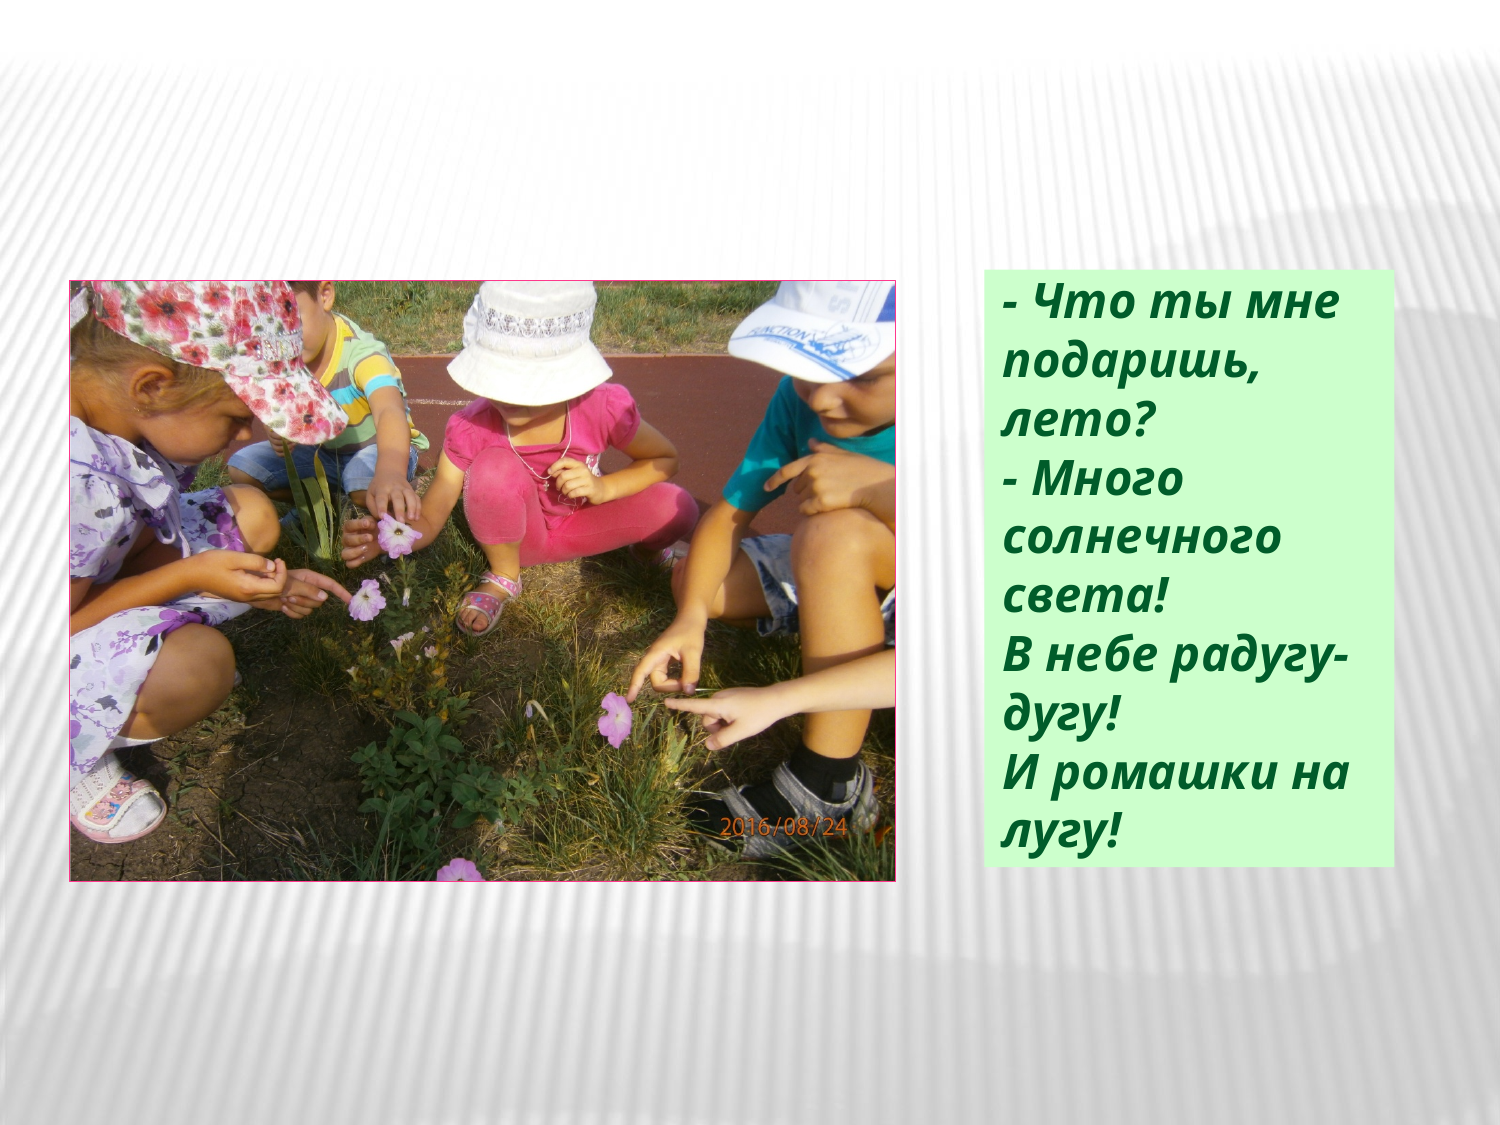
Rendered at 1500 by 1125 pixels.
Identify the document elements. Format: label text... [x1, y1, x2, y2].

list - Что ты мне подаришь, лето? - Много солнечного света! В небе pадyгy-дyгy! И ромашки на лyгy! [984, 269, 1395, 868]
picture [70, 280, 896, 882]
